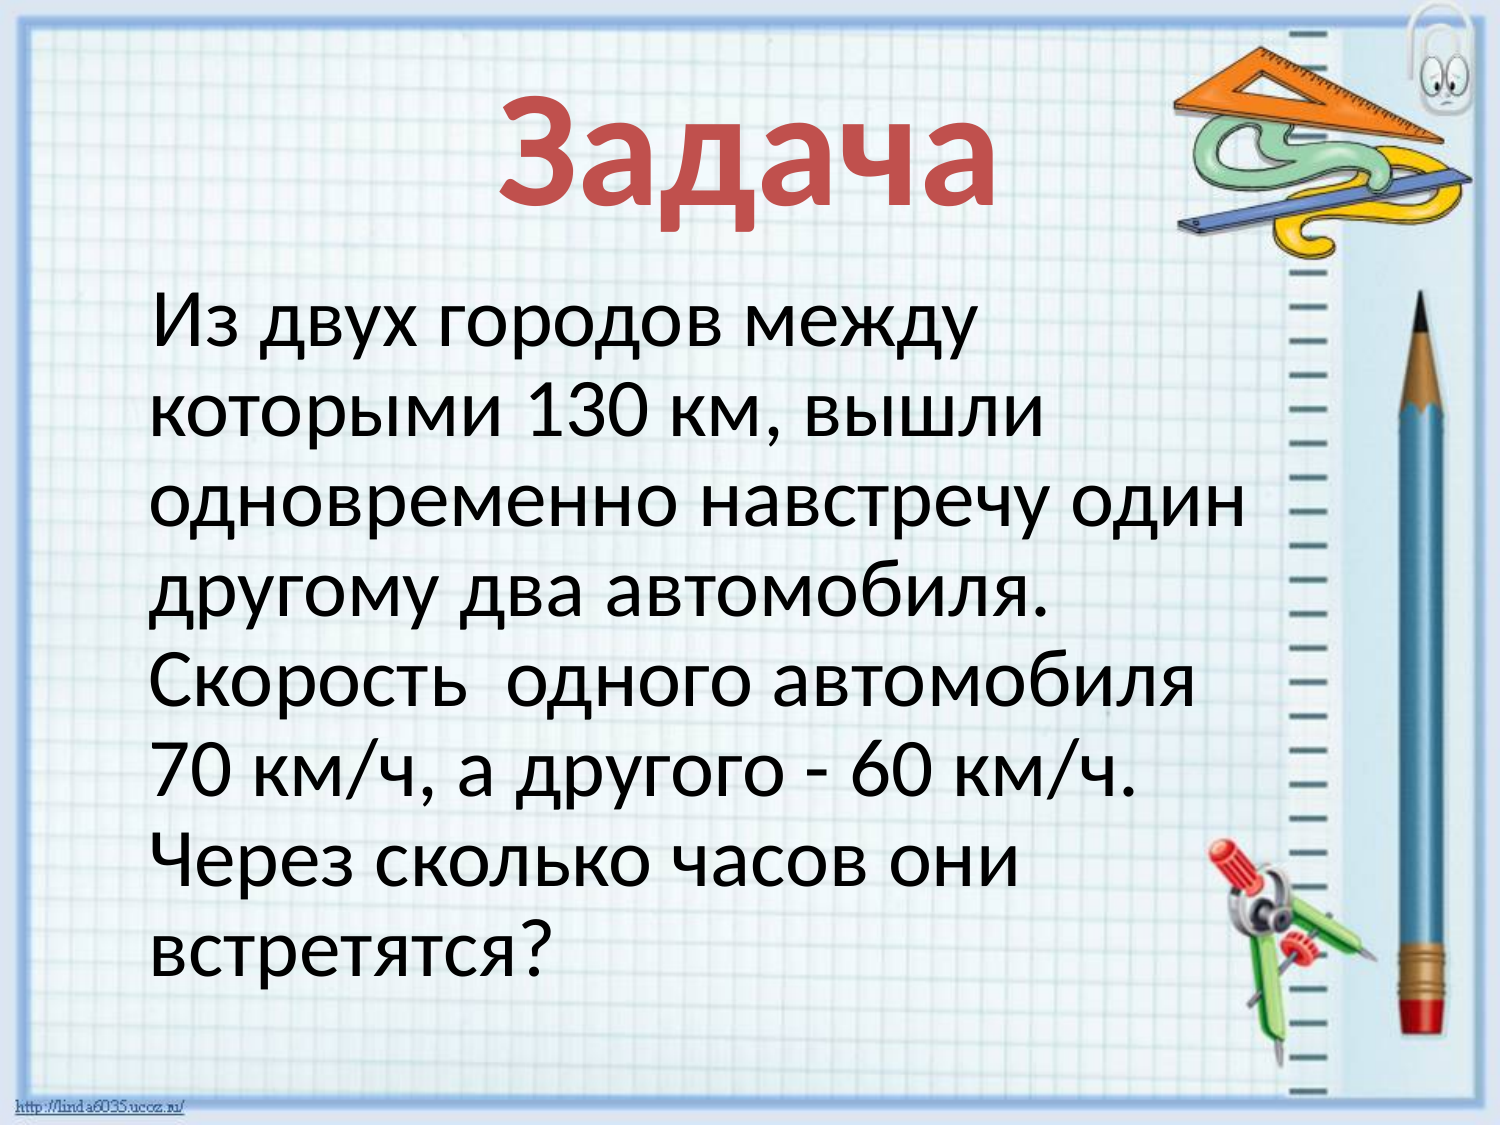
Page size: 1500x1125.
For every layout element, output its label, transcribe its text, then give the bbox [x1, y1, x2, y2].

list Из двух городов между которыми 130 км, вышли одновременно навстречу один другому два автомобиля. Скорость одного автомобиля 70 км/ч, а другого - 60 км/ч. Через сколько часов они встретятся? [76, 266, 1294, 1010]
title Задача [74, 44, 1426, 233]
picture [0, 0, 1500, 1125]
